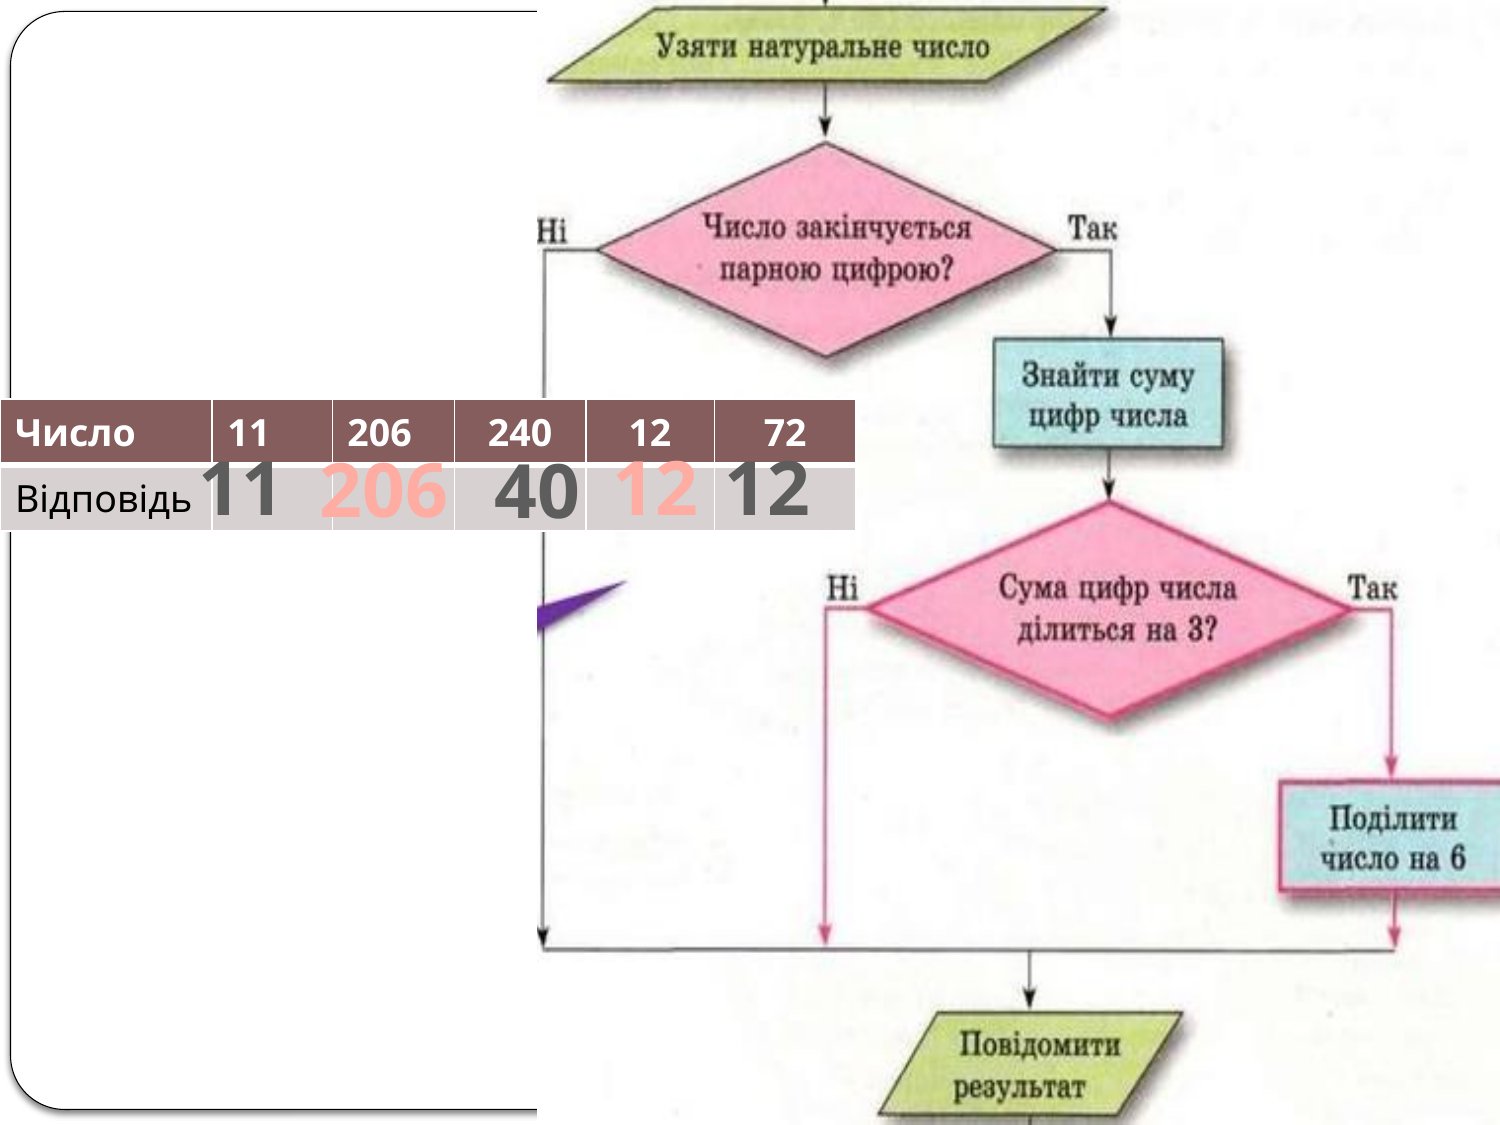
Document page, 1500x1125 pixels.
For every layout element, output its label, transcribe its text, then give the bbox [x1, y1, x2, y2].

table_header Число [1, 400, 211, 462]
table_header 206 [333, 400, 454, 434]
text_box 11 [159, 432, 325, 538]
table_header 240 [455, 400, 531, 435]
text_box 206 [301, 434, 467, 540]
picture [537, 0, 1500, 1125]
table_header 11 [213, 400, 332, 434]
text_box 40 [454, 435, 531, 541]
table_cell Відповідь [1, 468, 159, 530]
